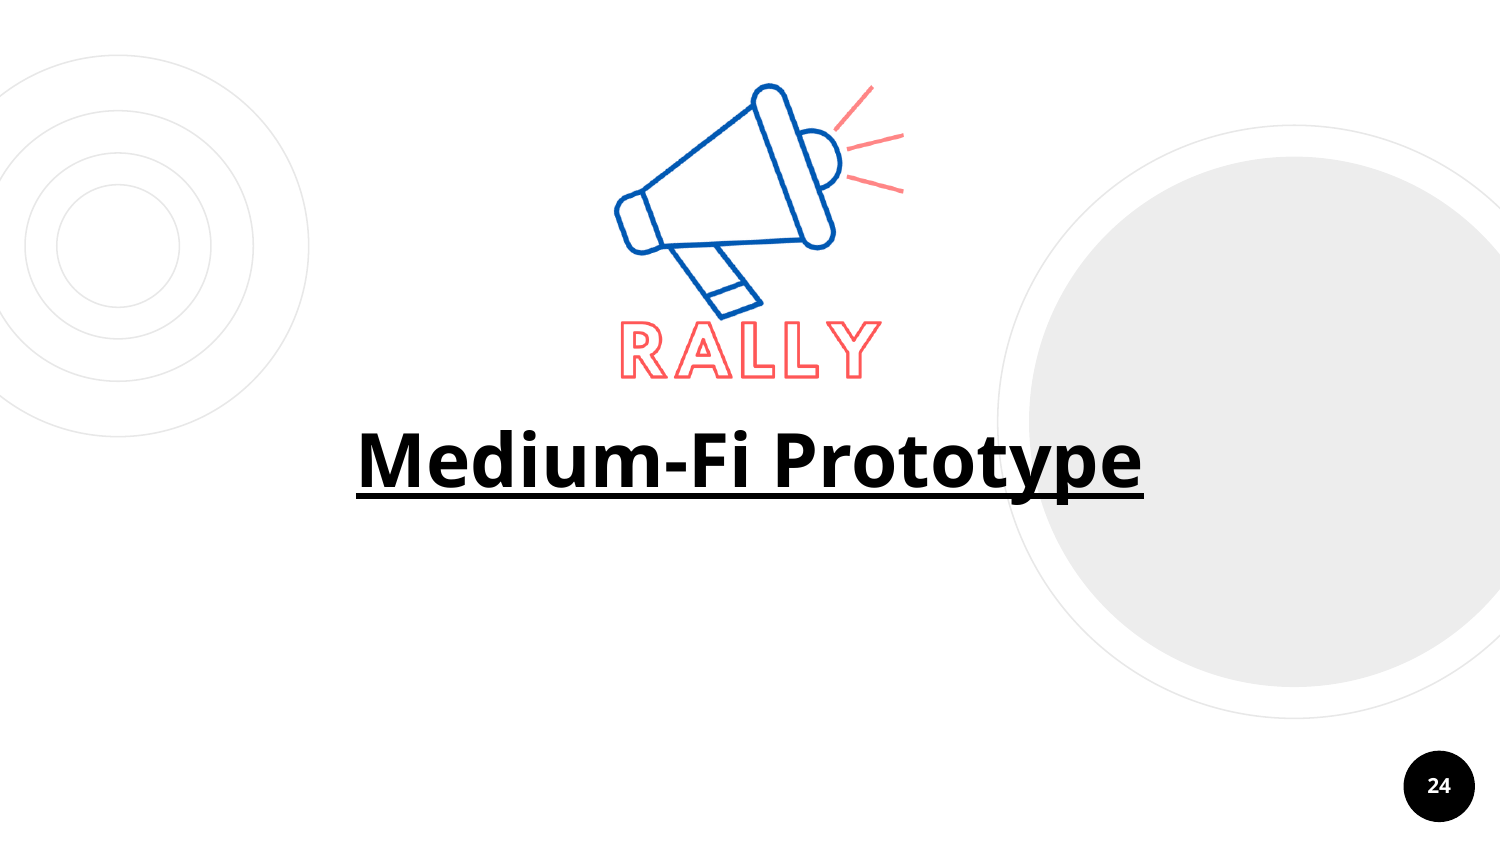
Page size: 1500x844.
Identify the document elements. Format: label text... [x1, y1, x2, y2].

list Medium-Fi Prototype [308, 397, 1192, 510]
slide_number ‹#› [1403, 750, 1475, 823]
picture [579, 61, 921, 398]
